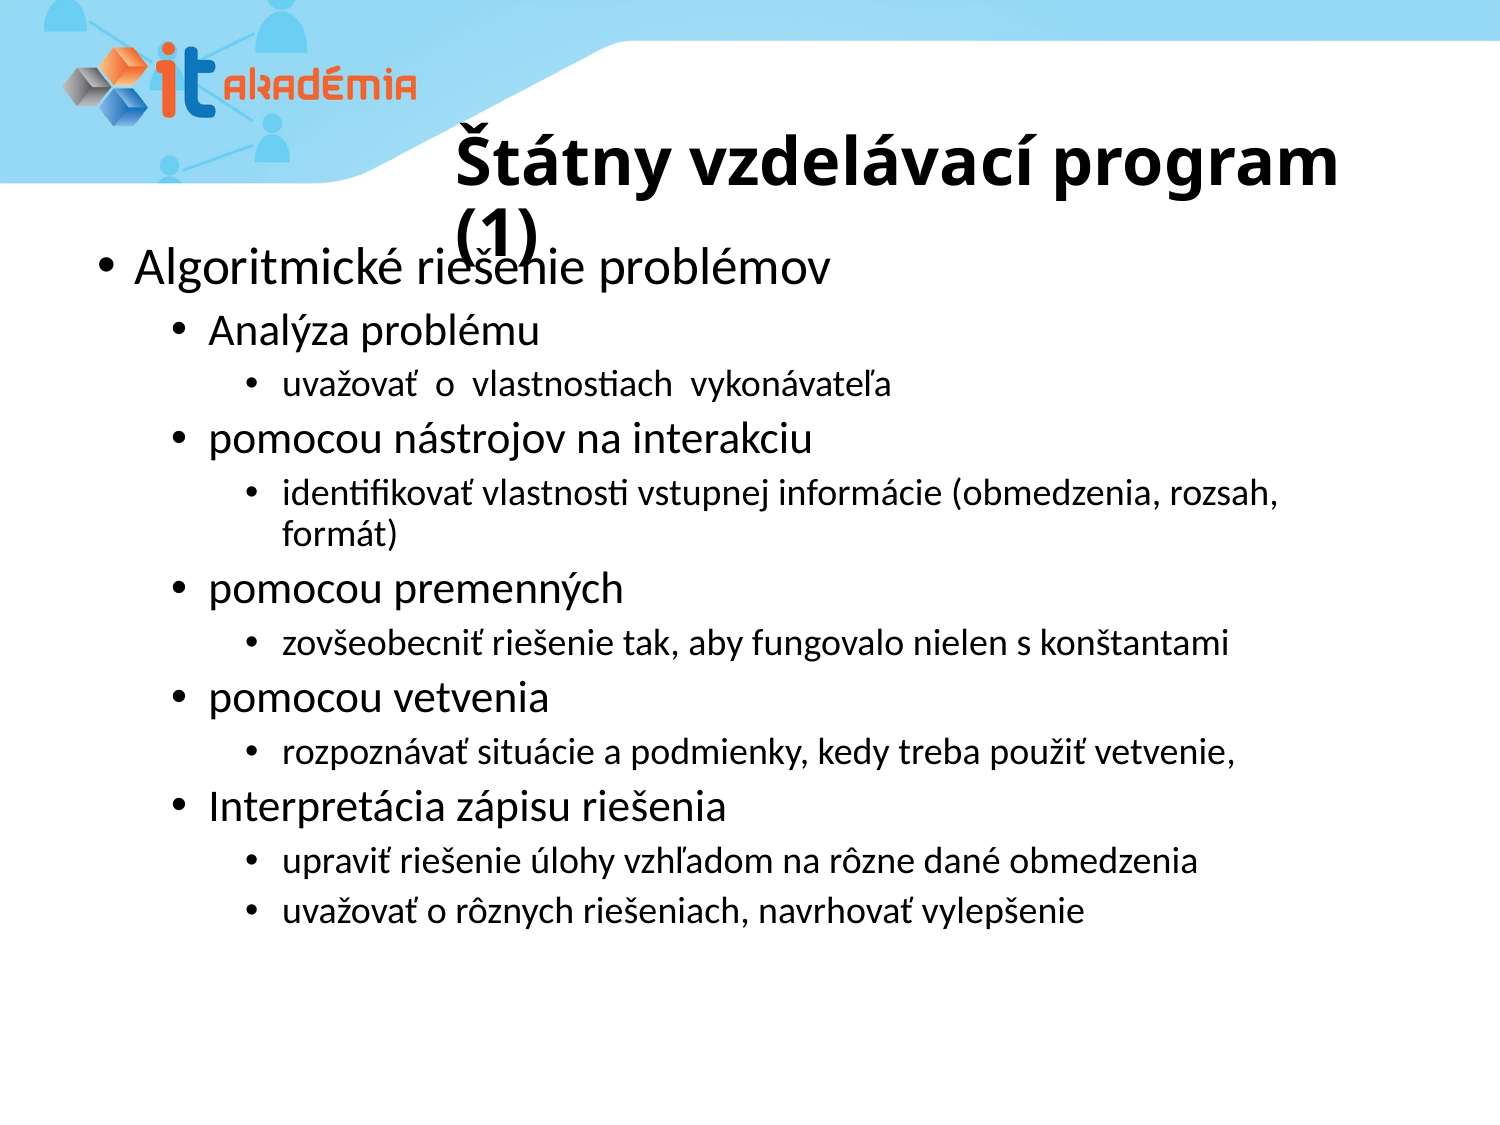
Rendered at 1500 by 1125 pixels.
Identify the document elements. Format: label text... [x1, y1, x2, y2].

list Algoritmické riešenie problémov Analýza problému uvažovať o vlastnostiach vykonávateľa pomocou nástrojov na interakciu identifikovať vlastnosti vstupnej informácie (obmedzenia, rozsah, formát) pomocou premenných zovšeobecniť riešenie tak, aby fungovalo nielen s konštantami pomocou vetvenia rozpoznávať situácie a podmienky, kedy treba použiť vetvenie, Interpretácia zápisu riešenia upraviť riešenie úlohy vzhľadom na rôzne dané obmedzenia uvažovať o rôznych riešeniach, navrhovať vylepšenie [82, 231, 1417, 946]
picture [0, 0, 1500, 880]
title Štátny vzdelávací program (1) [440, 120, 1417, 231]
